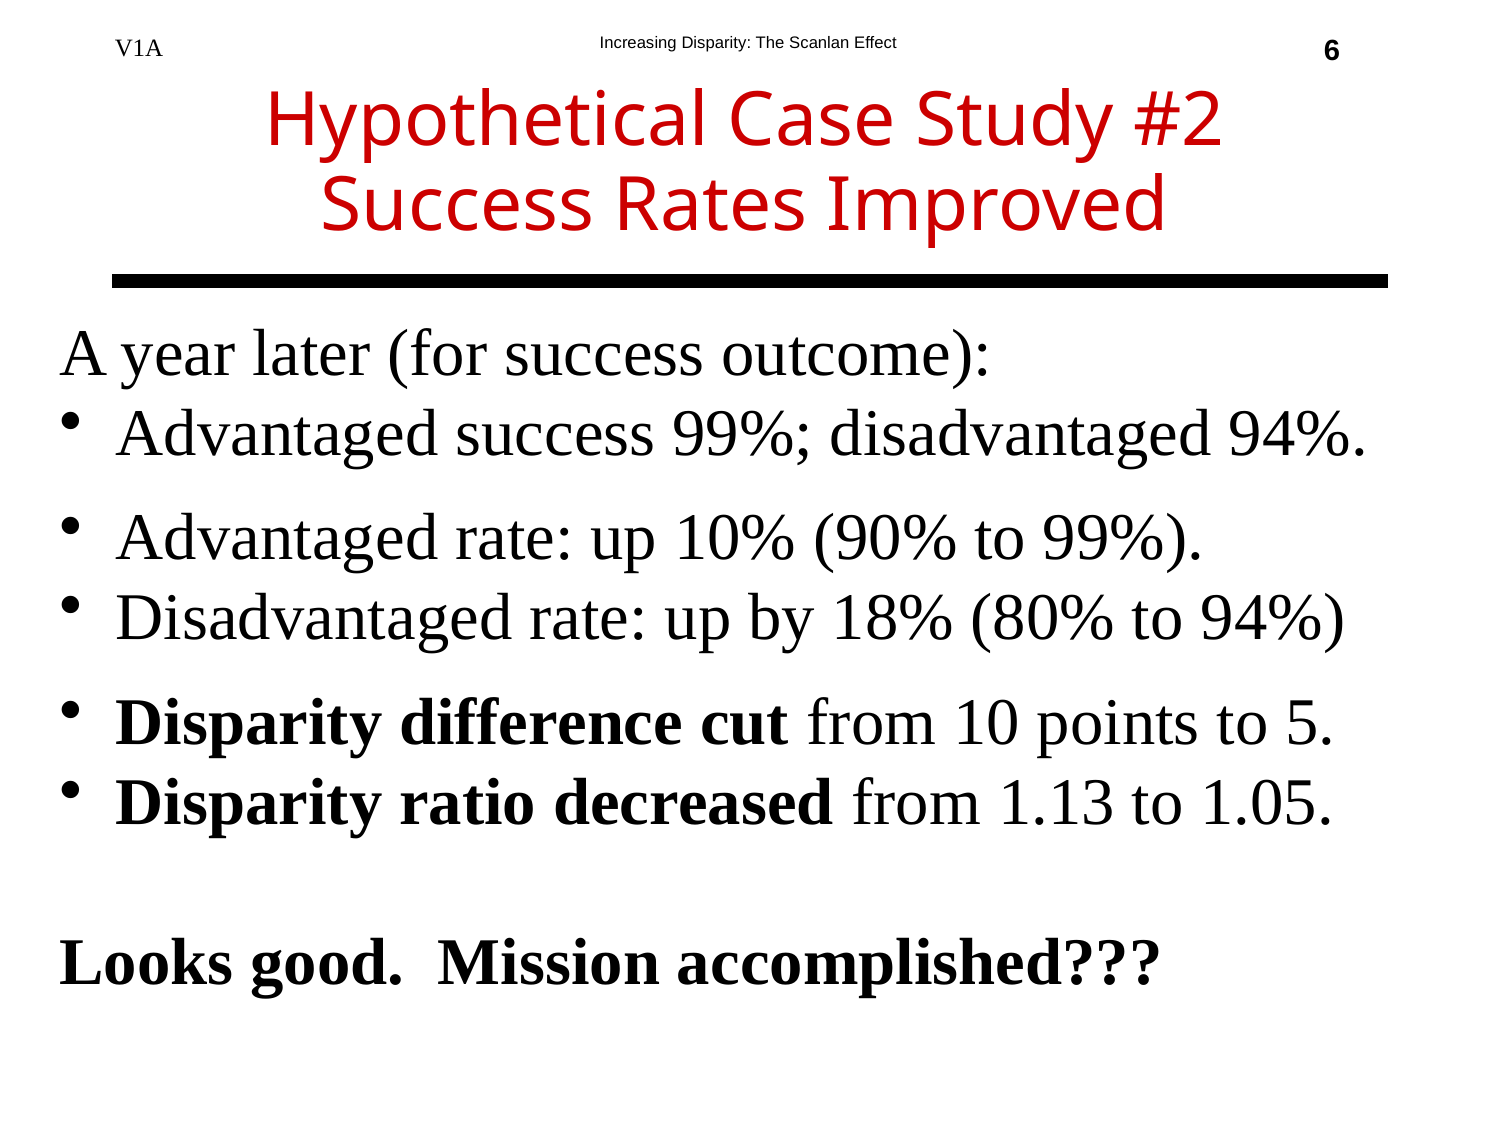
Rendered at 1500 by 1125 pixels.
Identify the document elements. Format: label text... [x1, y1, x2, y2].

text_box 6 [1282, 24, 1382, 75]
list A year later (for success outcome): Advantaged success 99%; disadvantaged 94%. Advantaged rate: up 10% (90% to 99%). Disadvantaged rate: up by 18% (80% to 94%) Disparity difference cut from 10 points to 5. Disparity ratio decreased from 1.13 to 1.05. Looks good. Mission accomplished??? [44, 300, 1446, 1064]
title Hypothetical Case Study #2 Success Rates Improved [44, 75, 1446, 250]
